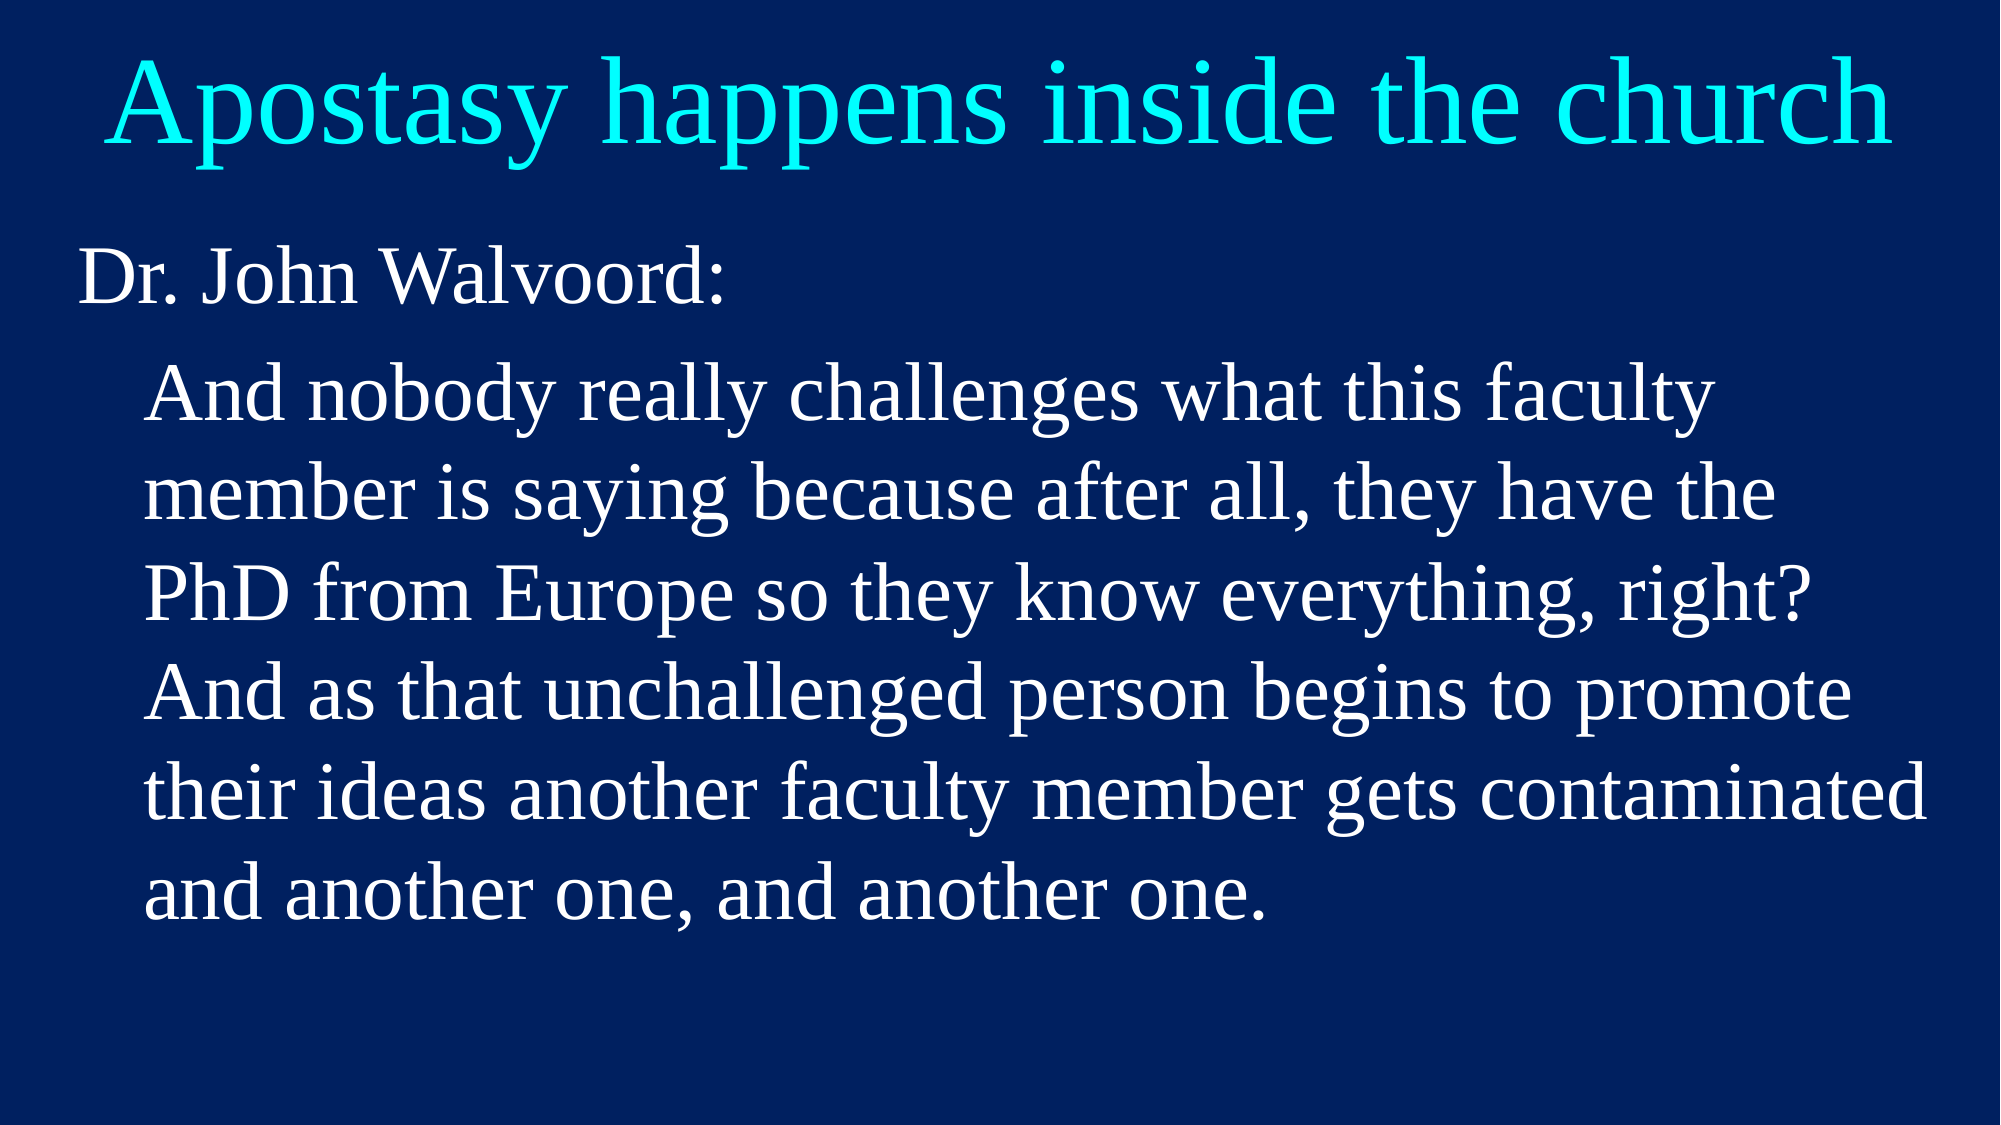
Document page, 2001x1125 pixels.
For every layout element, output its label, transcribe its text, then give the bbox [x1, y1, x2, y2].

title Apostasy happens inside the church [0, 0, 2000, 188]
list Dr. John Walvoord: And nobody really challenges what this faculty member is saying because after all, they have the PhD from Europe so they know everything, right? And as that unchallenged person begins to promote their ideas another faculty member gets contaminated and another one, and another one. [62, 212, 1963, 951]
